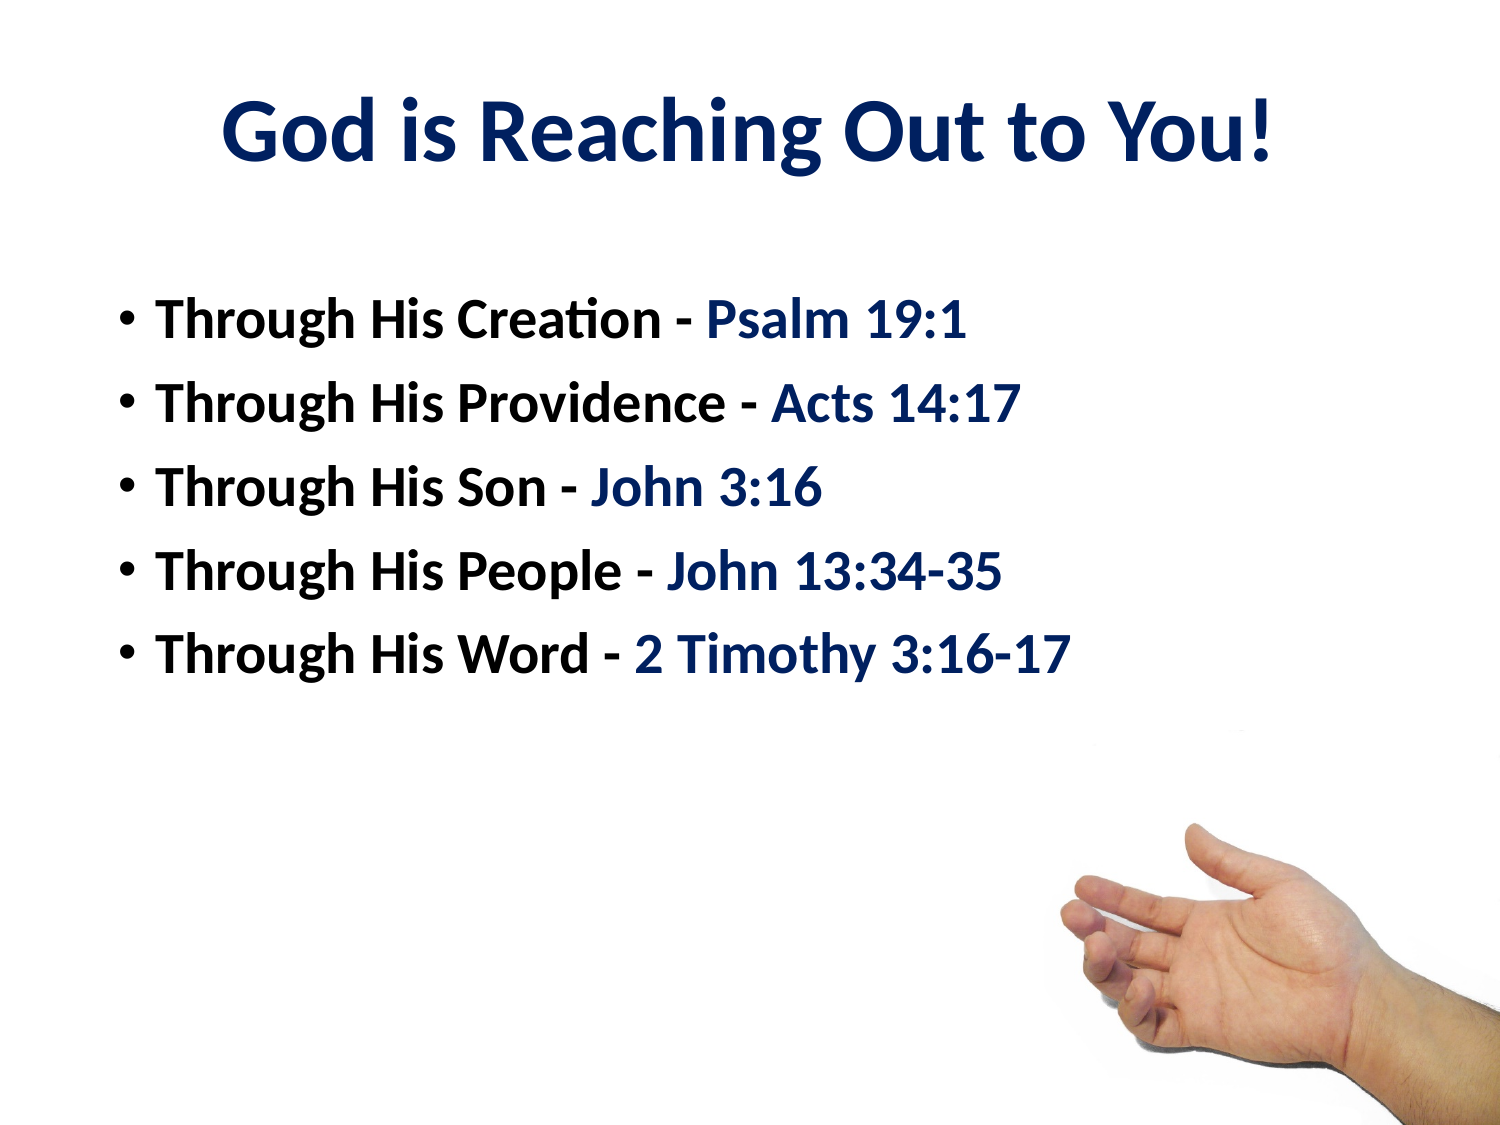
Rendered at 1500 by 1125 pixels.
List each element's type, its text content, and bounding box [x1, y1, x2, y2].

list Through His Creation - Psalm 19:1 Through His Providence - Acts 14:17 Through His Son - John 3:16 Through His People - John 13:34-35 Through His Word - 2 Timothy 3:16-17 [103, 281, 1397, 996]
title God is Reaching Out to You! [103, 59, 1397, 205]
picture [973, 730, 1500, 1125]
